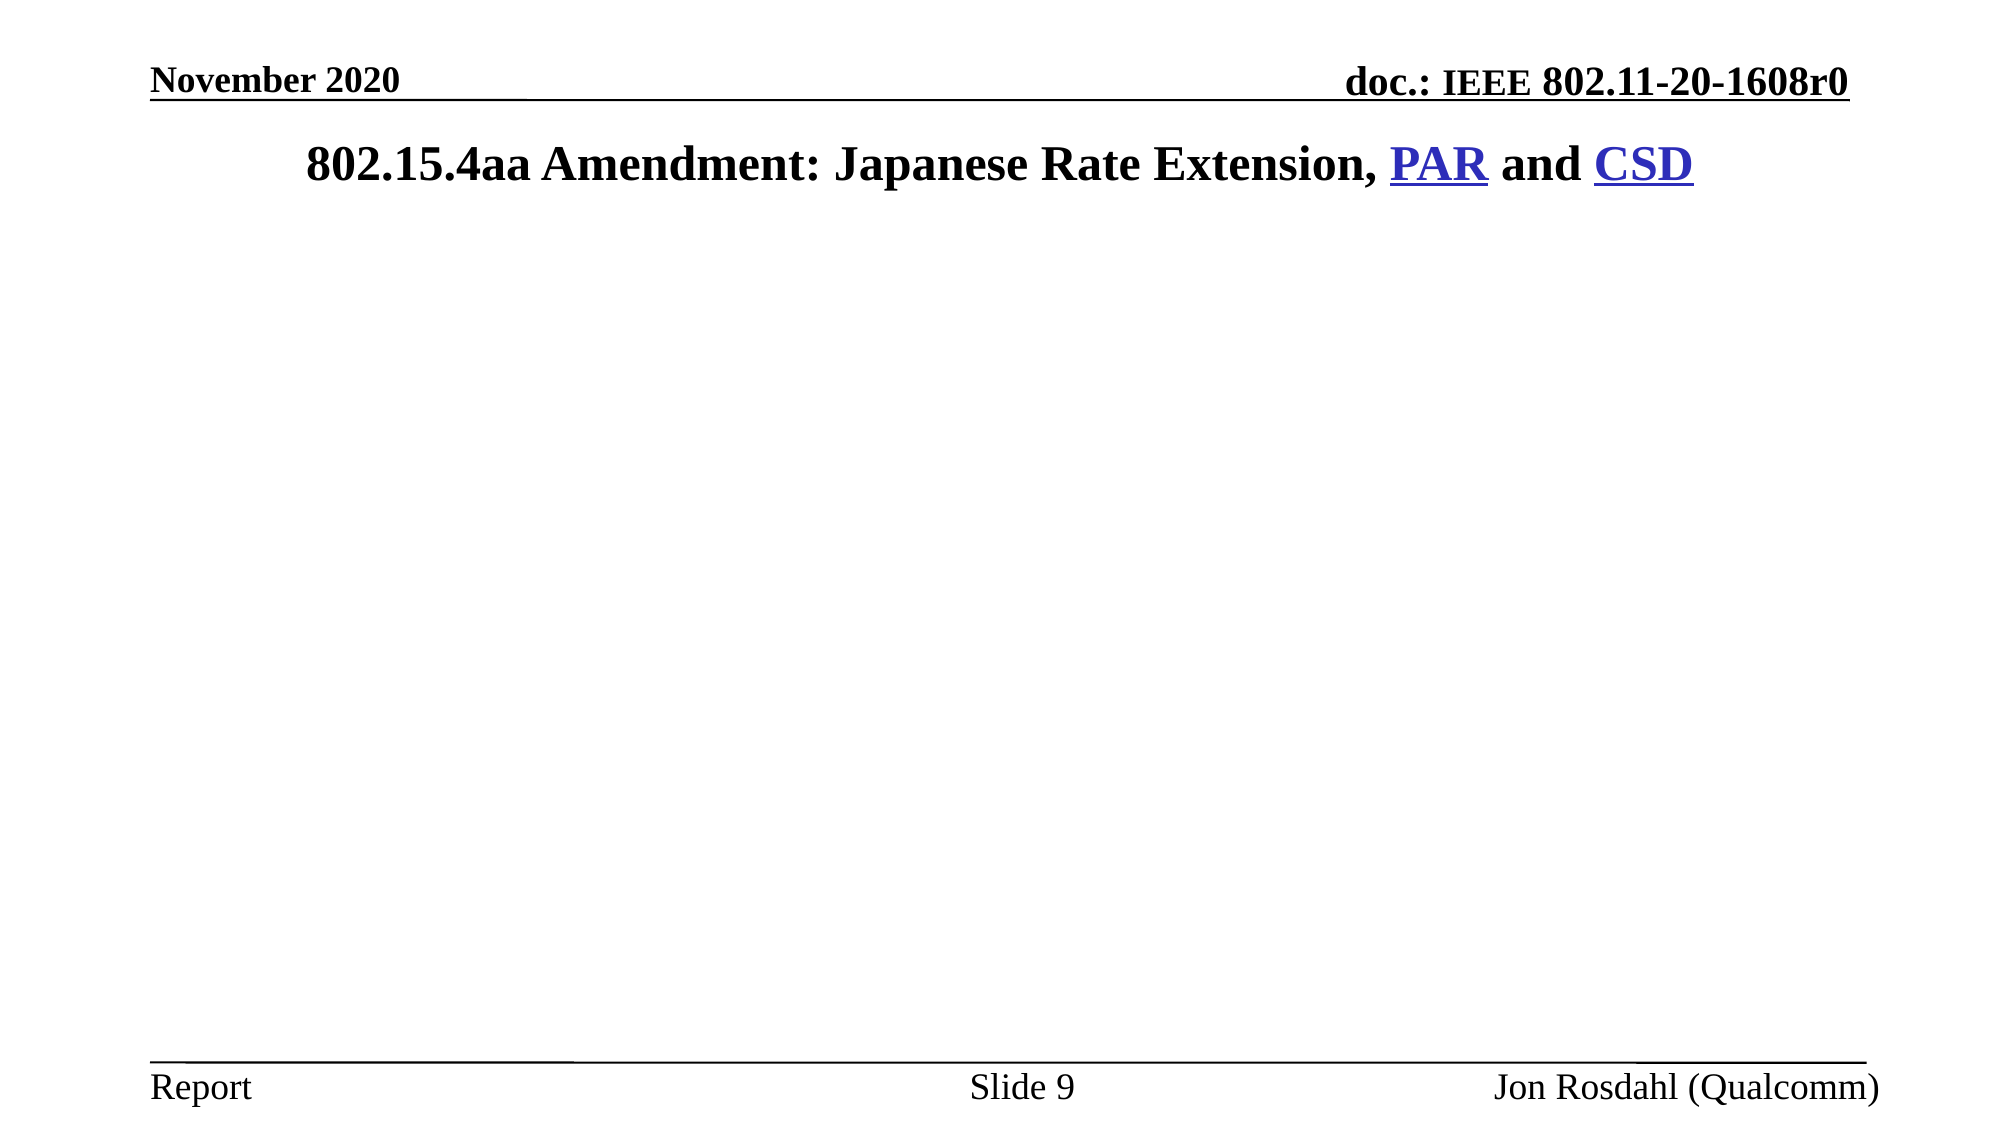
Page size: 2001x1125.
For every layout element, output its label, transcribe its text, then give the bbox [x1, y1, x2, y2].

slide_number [149, 49, 431, 100]
slide_number Slide 9 [950, 1061, 1095, 1125]
title 802.15.4aa Amendment: Japanese Rate Extension, PAR and CSD [149, 112, 1850, 209]
footer Jon Rosdahl (Qualcomm) [1436, 1061, 1881, 1108]
